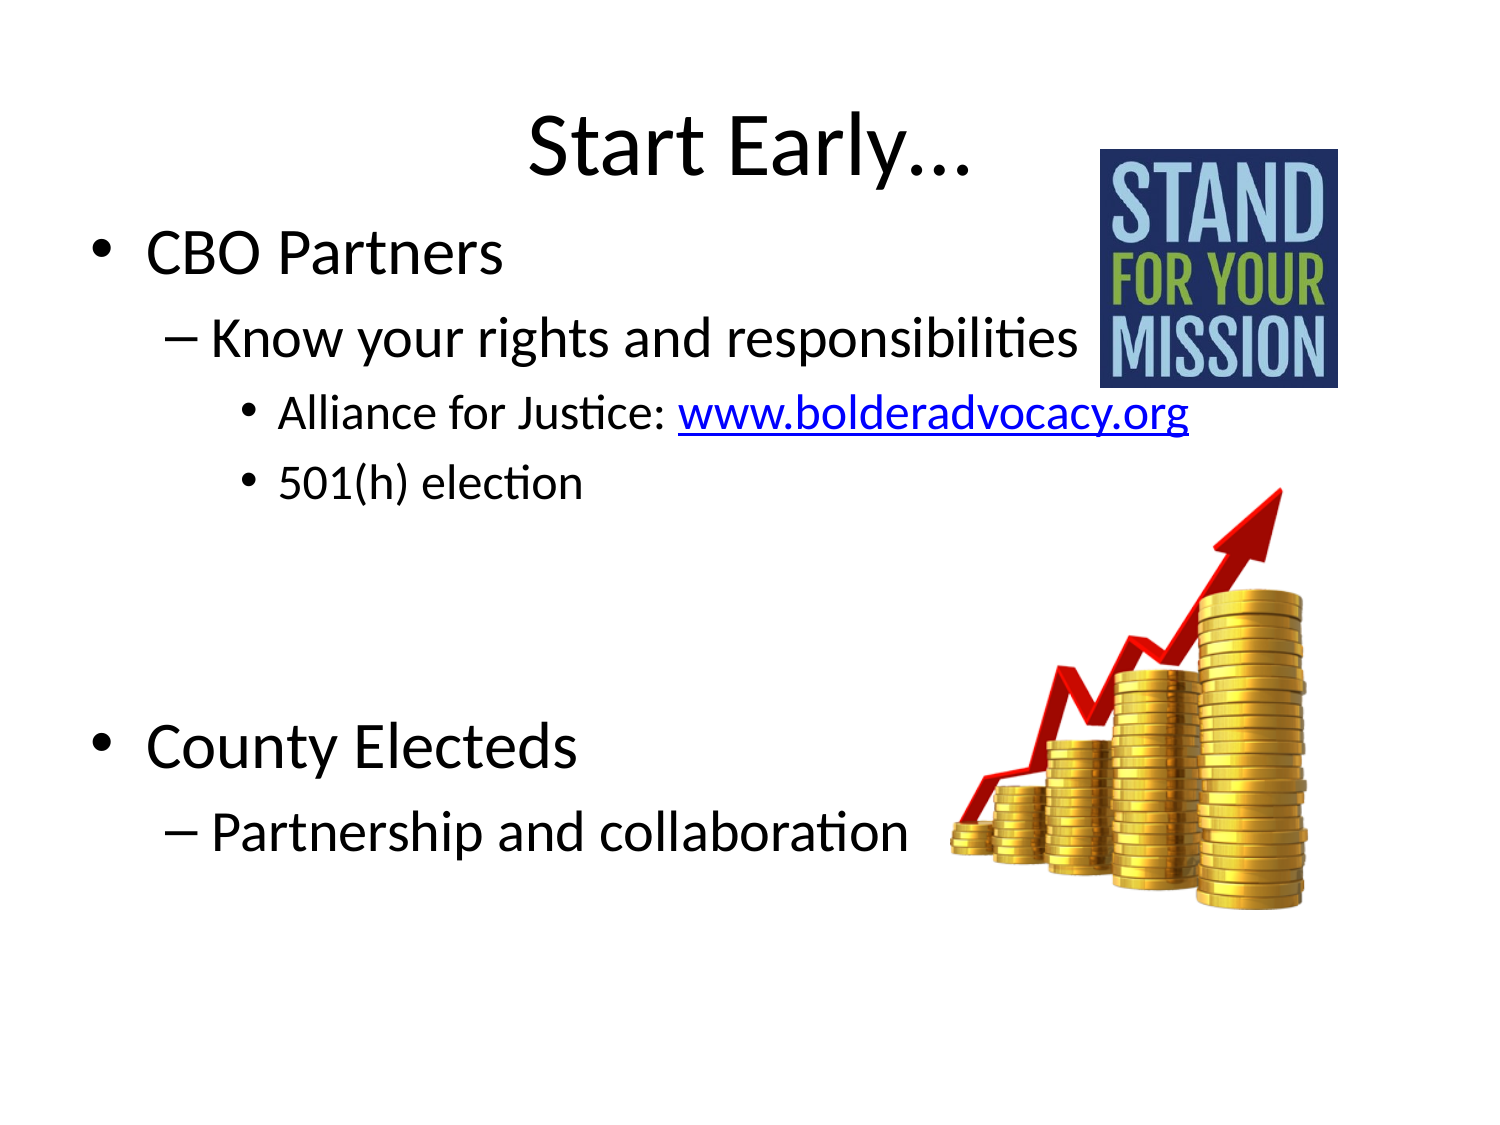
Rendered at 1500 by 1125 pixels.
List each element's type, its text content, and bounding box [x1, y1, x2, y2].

title Start Early… [75, 45, 1425, 200]
picture [949, 487, 1313, 910]
list CBO Partners Know your rights and responsibilities Alliance for Justice: www.bolderadvocacy.org 501(h) election County Electeds Partnership and collaboration [75, 200, 1425, 943]
picture [1099, 149, 1338, 388]
